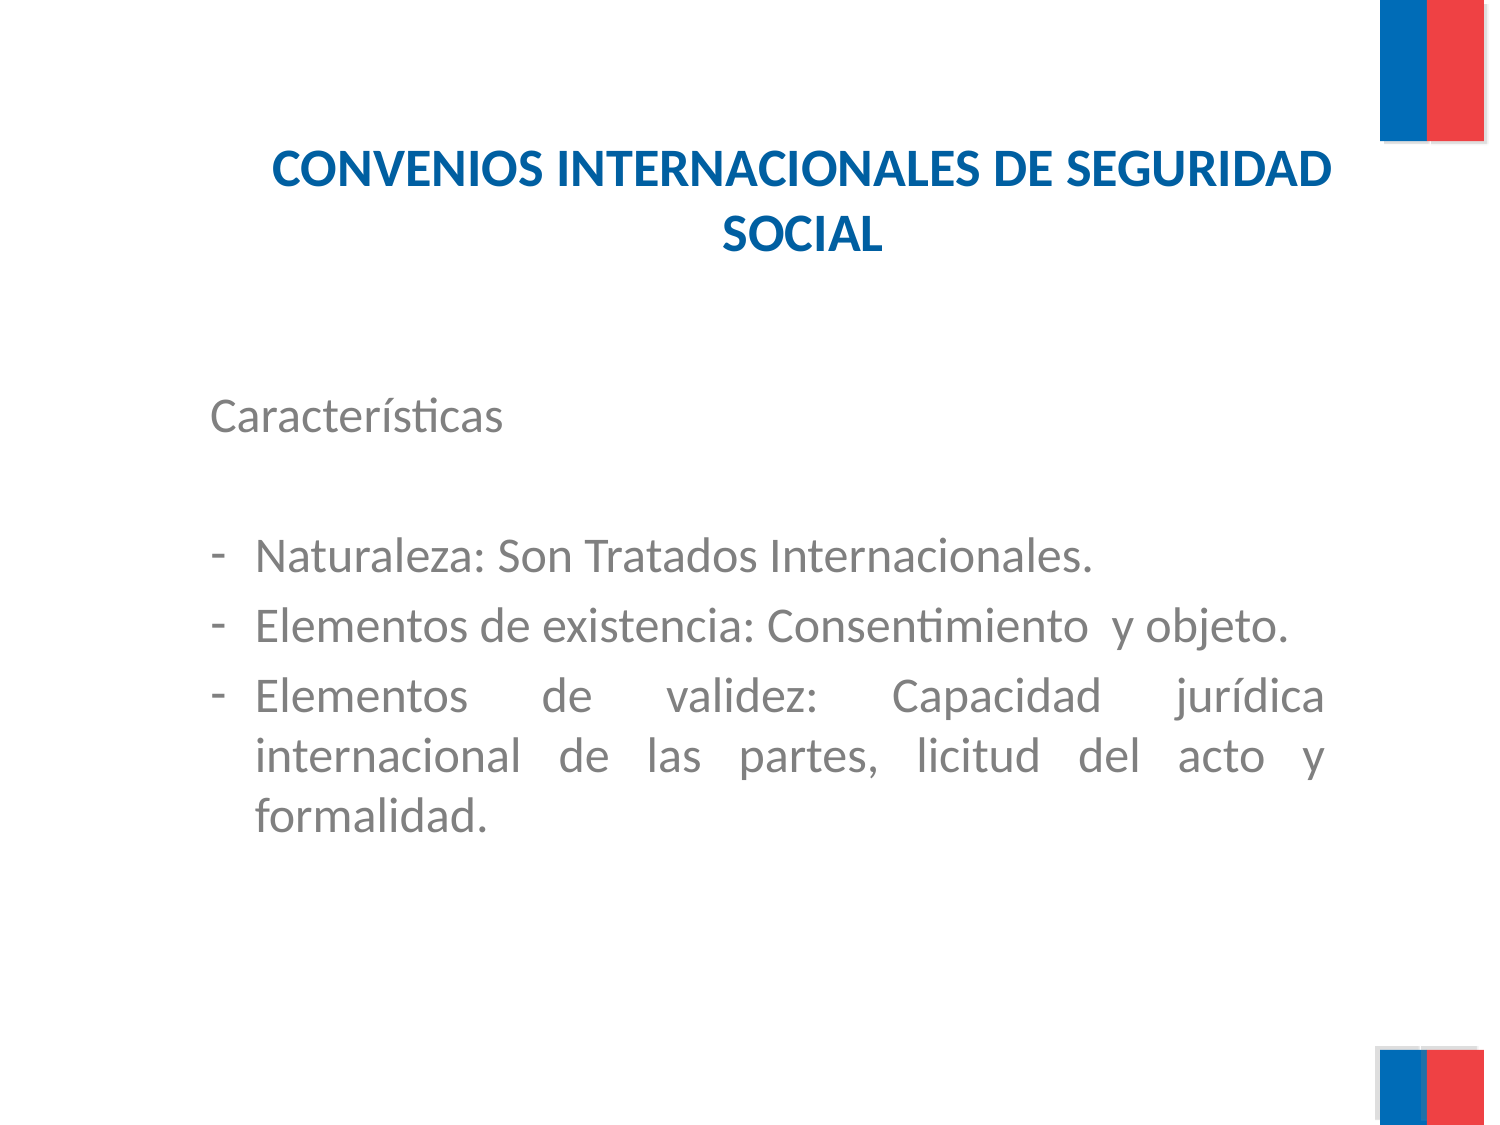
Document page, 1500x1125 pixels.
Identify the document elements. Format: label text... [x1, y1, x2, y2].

list Características Naturaleza: Son Tratados Internacionales. Elementos de existencia: Consentimiento y objeto. Elementos de validez: Capacidad jurídica internacional de las partes, licitud del acto y formalidad. [194, 374, 1341, 927]
text_box CONVENIOS INTERNACIONALES DE SEGURIDAD SOCIAL [218, 125, 1388, 271]
